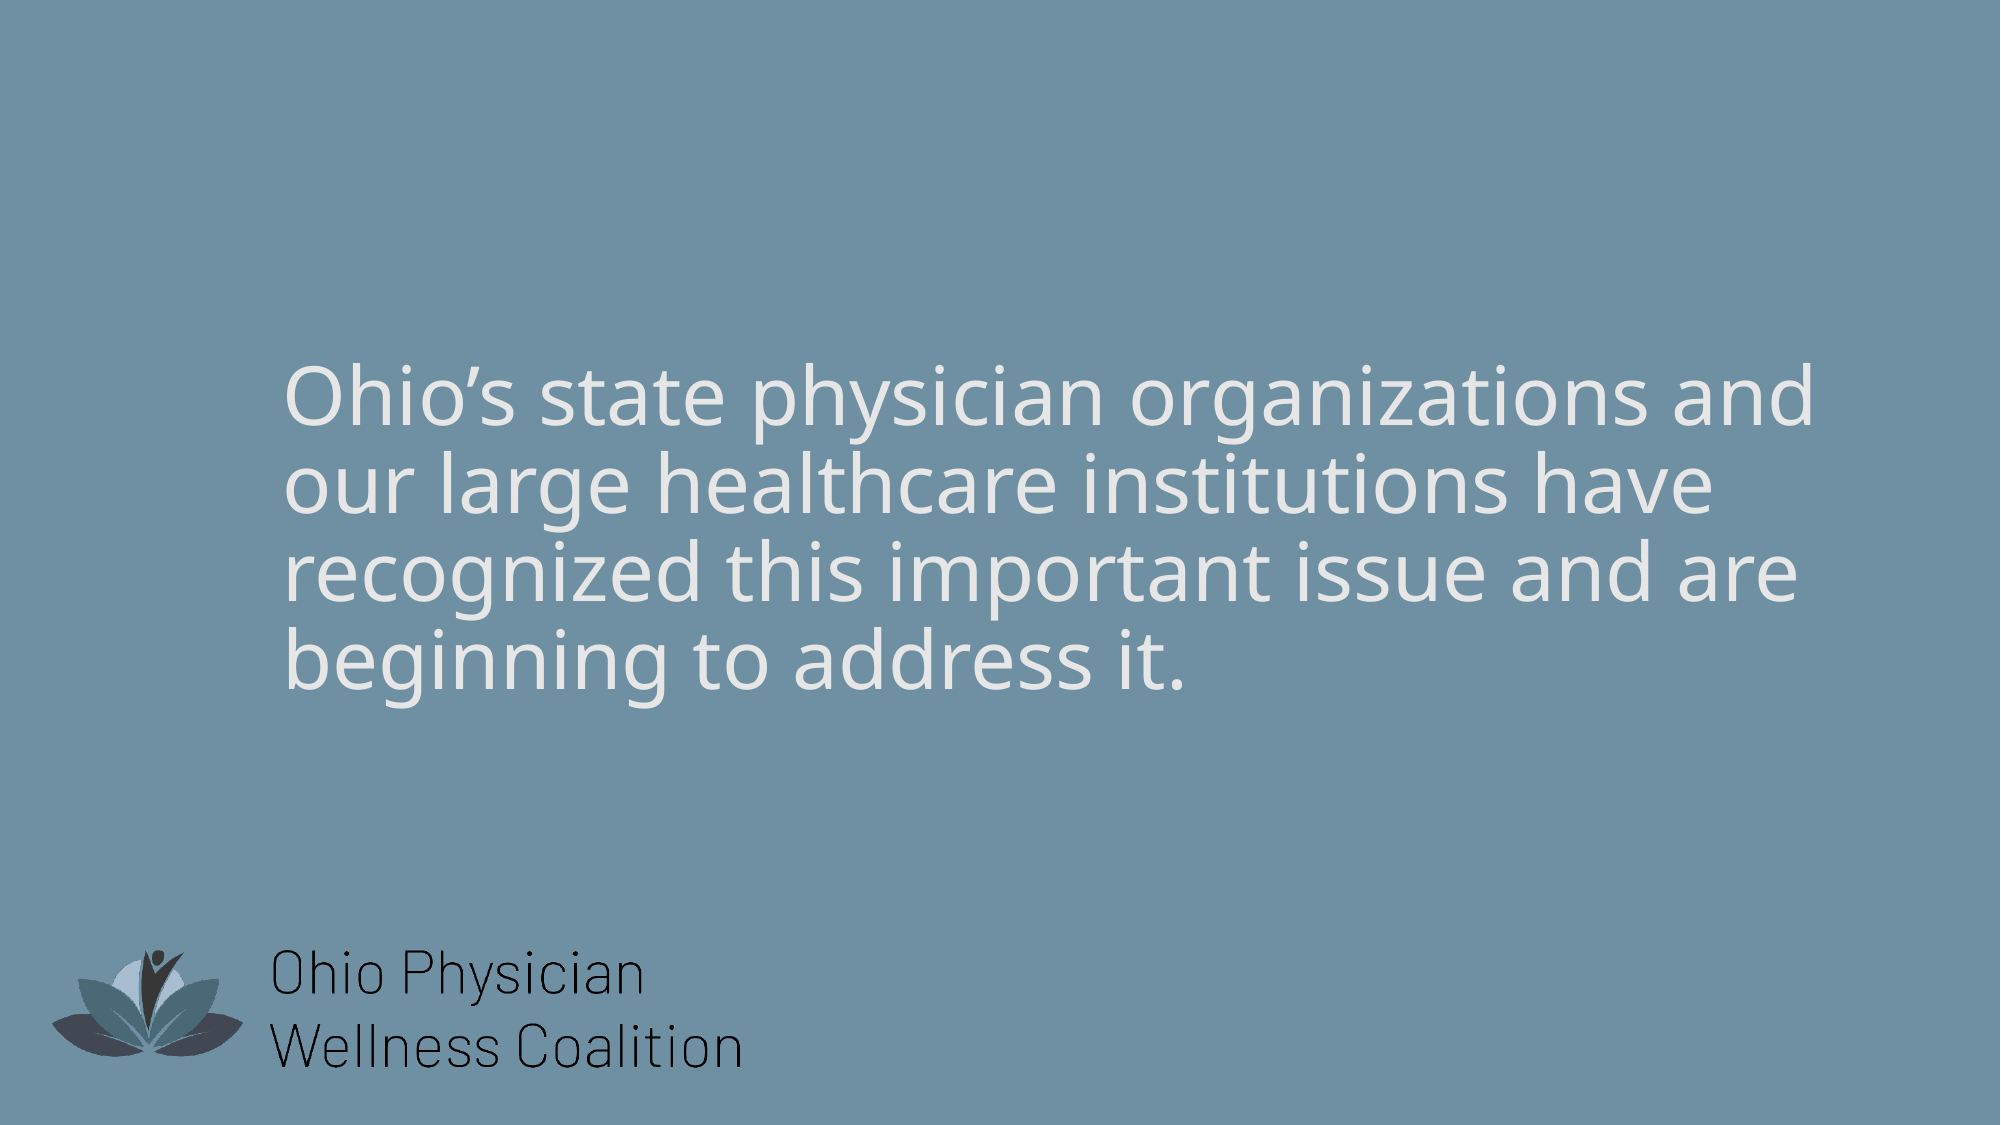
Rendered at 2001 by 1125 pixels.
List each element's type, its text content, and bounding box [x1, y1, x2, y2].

text_box Ohio’s state physician organizations and our large healthcare institutions have recognized this important issue and are beginning to address it. [267, 346, 1897, 715]
picture [0, 879, 794, 1125]
